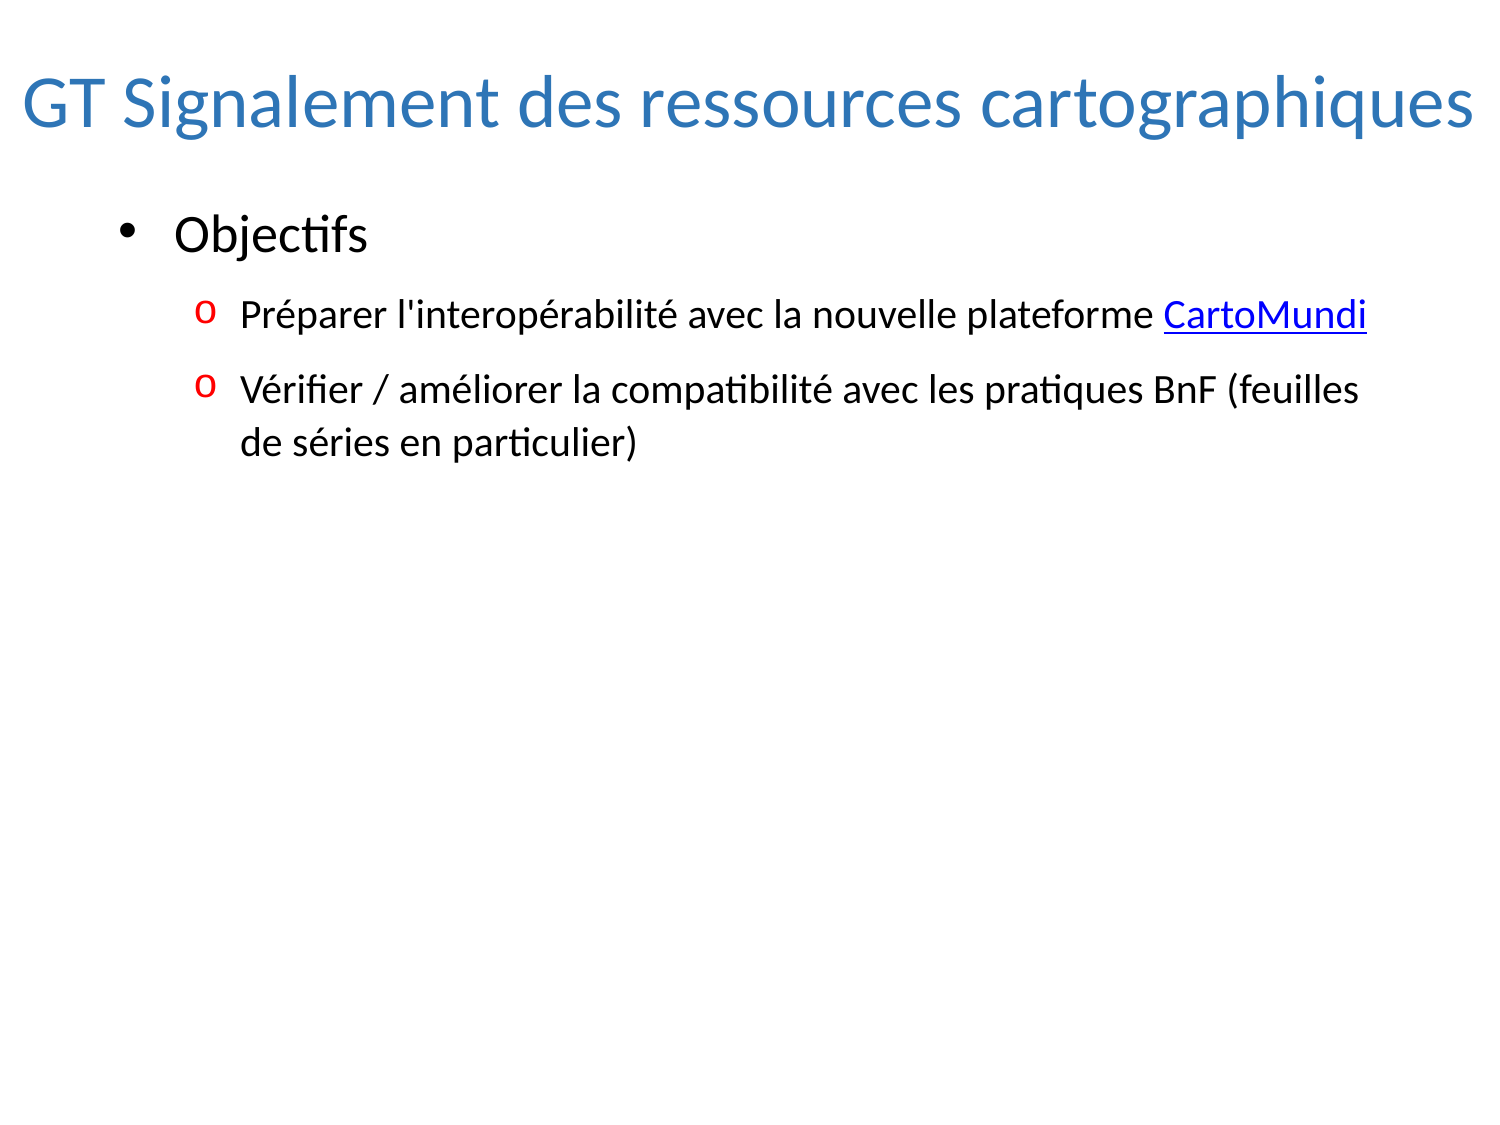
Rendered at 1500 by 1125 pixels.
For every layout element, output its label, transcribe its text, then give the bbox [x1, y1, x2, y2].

list Objectifs Préparer l'interopérabilité avec la nouvelle plateforme CartoMundi Vérifier / améliorer la compatibilité avec les pratiques BnF (feuilles de séries en particulier) [103, 185, 1397, 667]
text_box GT Signalement des ressources cartographiques [7, 25, 1500, 182]
